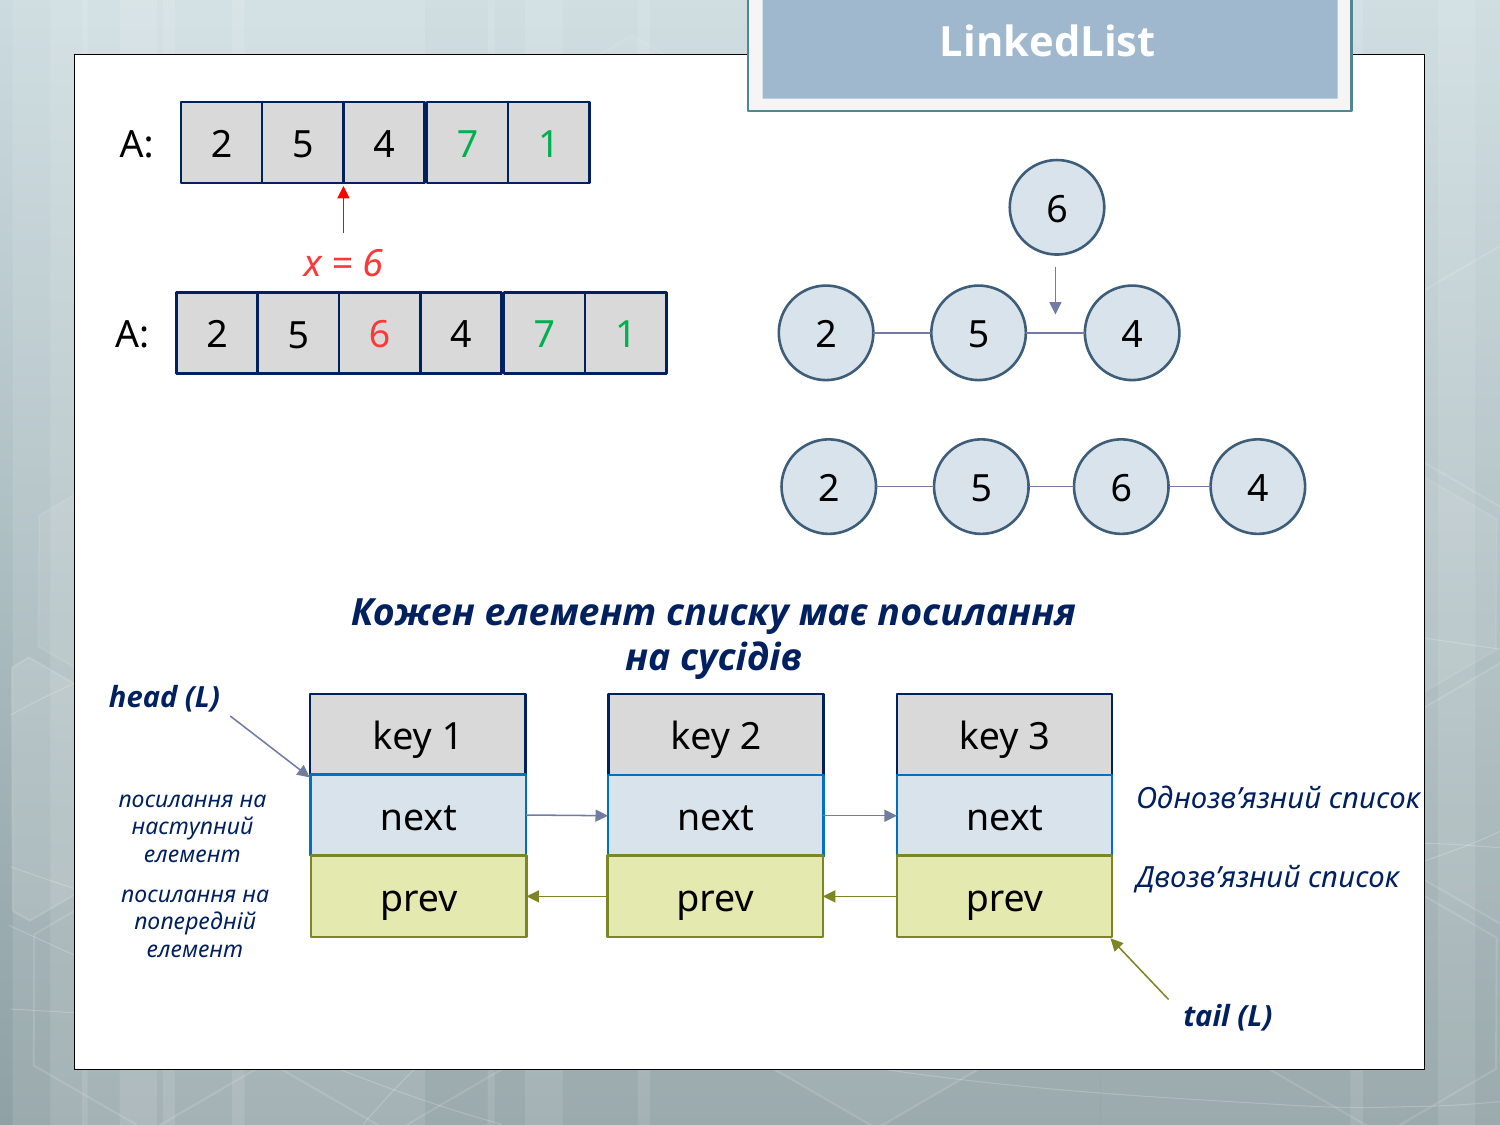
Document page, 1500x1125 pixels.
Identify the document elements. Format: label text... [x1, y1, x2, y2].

text_box 5 [263, 101, 345, 184]
text_box 5 [932, 438, 1030, 536]
text_box 1 [509, 101, 591, 184]
text_box 7 [426, 101, 509, 184]
text_box key 3 [896, 693, 1113, 774]
text_box tail (L) [1168, 990, 1333, 1040]
text_box prev [310, 854, 528, 938]
text_box Кожен елемент списку має посилання на сусідів [309, 580, 1118, 686]
text_box next [607, 774, 825, 858]
text_box Двозв’язний список [1121, 850, 1435, 901]
text_box Однозв’язний список [1121, 771, 1435, 822]
text_box 4 [1209, 438, 1307, 536]
text_box next [896, 774, 1113, 854]
text_box x = 6 [280, 231, 406, 291]
text_box 2 [777, 284, 875, 382]
text_box prev [896, 854, 1113, 938]
text_box А: [104, 112, 169, 172]
text_box next [309, 773, 527, 857]
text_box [1110, 938, 1169, 1000]
text_box key 2 [607, 693, 825, 774]
text_box 2 [175, 291, 259, 375]
text_box 1 [586, 291, 668, 375]
text_box 2 [180, 101, 263, 184]
text_box 5 [259, 291, 338, 375]
text_box 6 [1008, 158, 1106, 256]
text_box 4 [1083, 284, 1181, 382]
text_box 2 [780, 438, 878, 536]
text_box 6 [1072, 438, 1170, 536]
text_box 5 [930, 284, 1028, 382]
text_box посилання на наступний елемент [86, 777, 299, 875]
text_box 6 [338, 291, 422, 375]
text_box head (L) [94, 670, 259, 721]
text_box 4 [345, 101, 426, 184]
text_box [229, 715, 310, 778]
text_box 7 [503, 291, 586, 375]
text_box LinkedList [925, 7, 1171, 73]
text_box посилання на попередній елемент [89, 871, 302, 969]
text_box 4 [422, 291, 503, 375]
text_box key 1 [309, 693, 527, 773]
text_box А: [100, 302, 165, 363]
text_box prev [606, 854, 824, 938]
